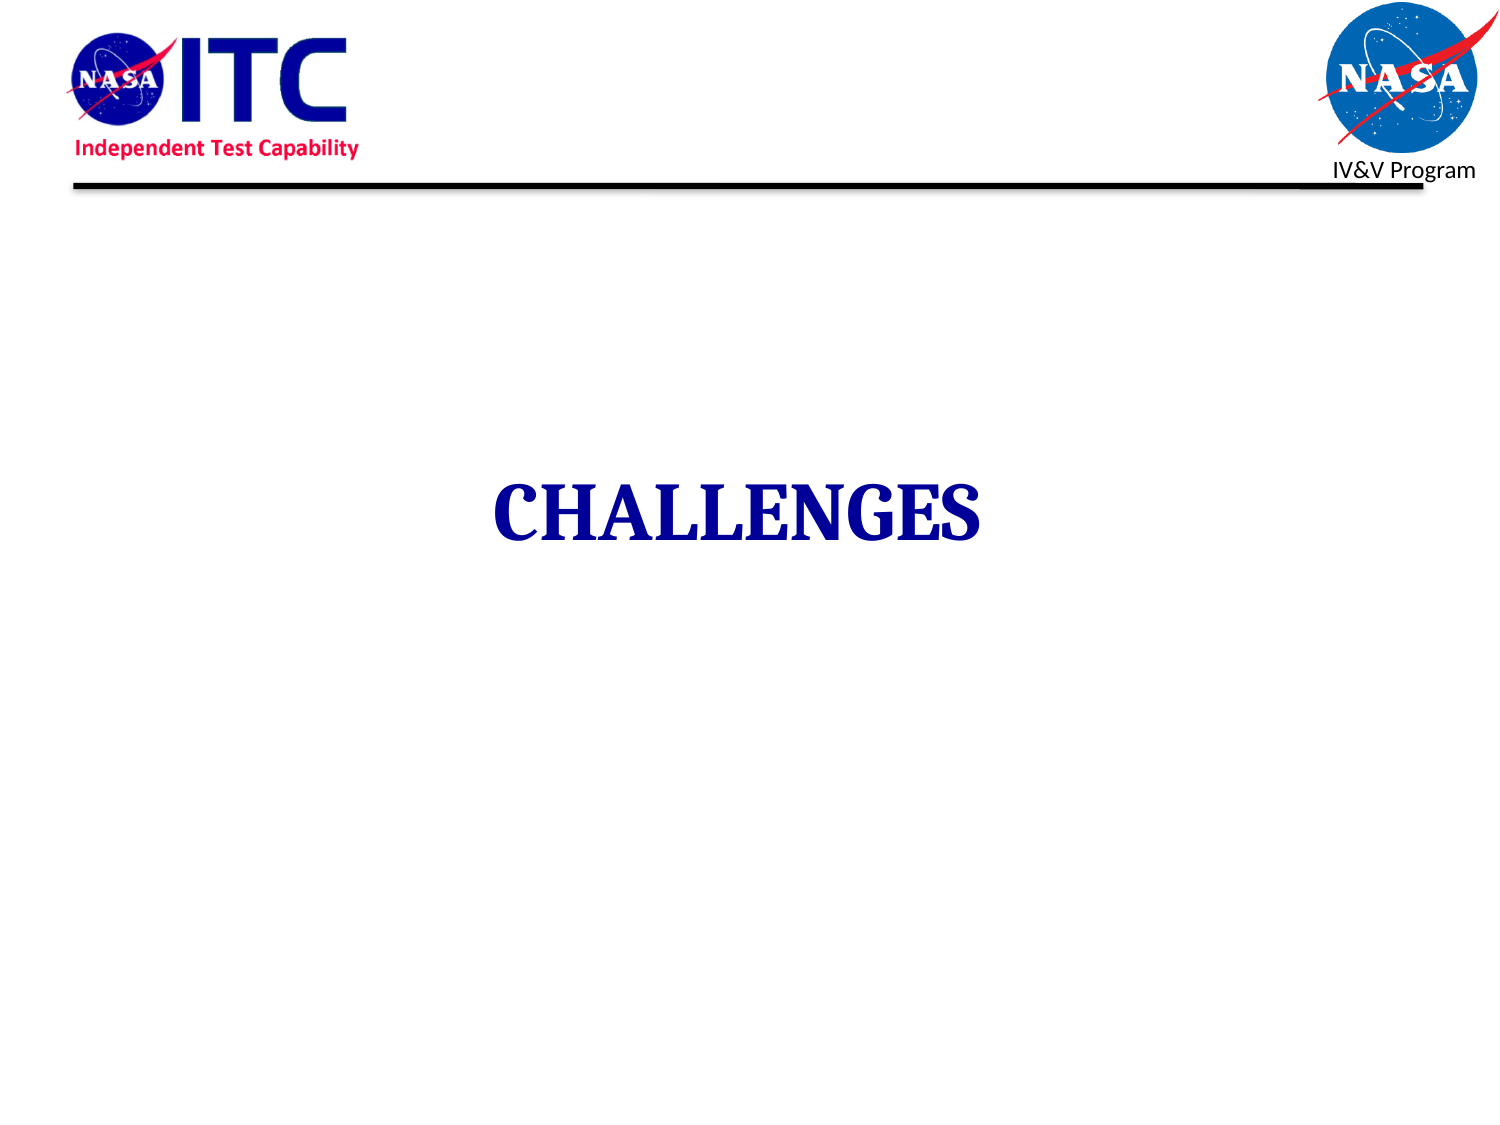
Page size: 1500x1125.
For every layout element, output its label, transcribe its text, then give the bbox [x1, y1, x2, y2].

picture [1317, 2, 1499, 153]
picture [58, 19, 363, 172]
title Challenges [99, 450, 1375, 672]
